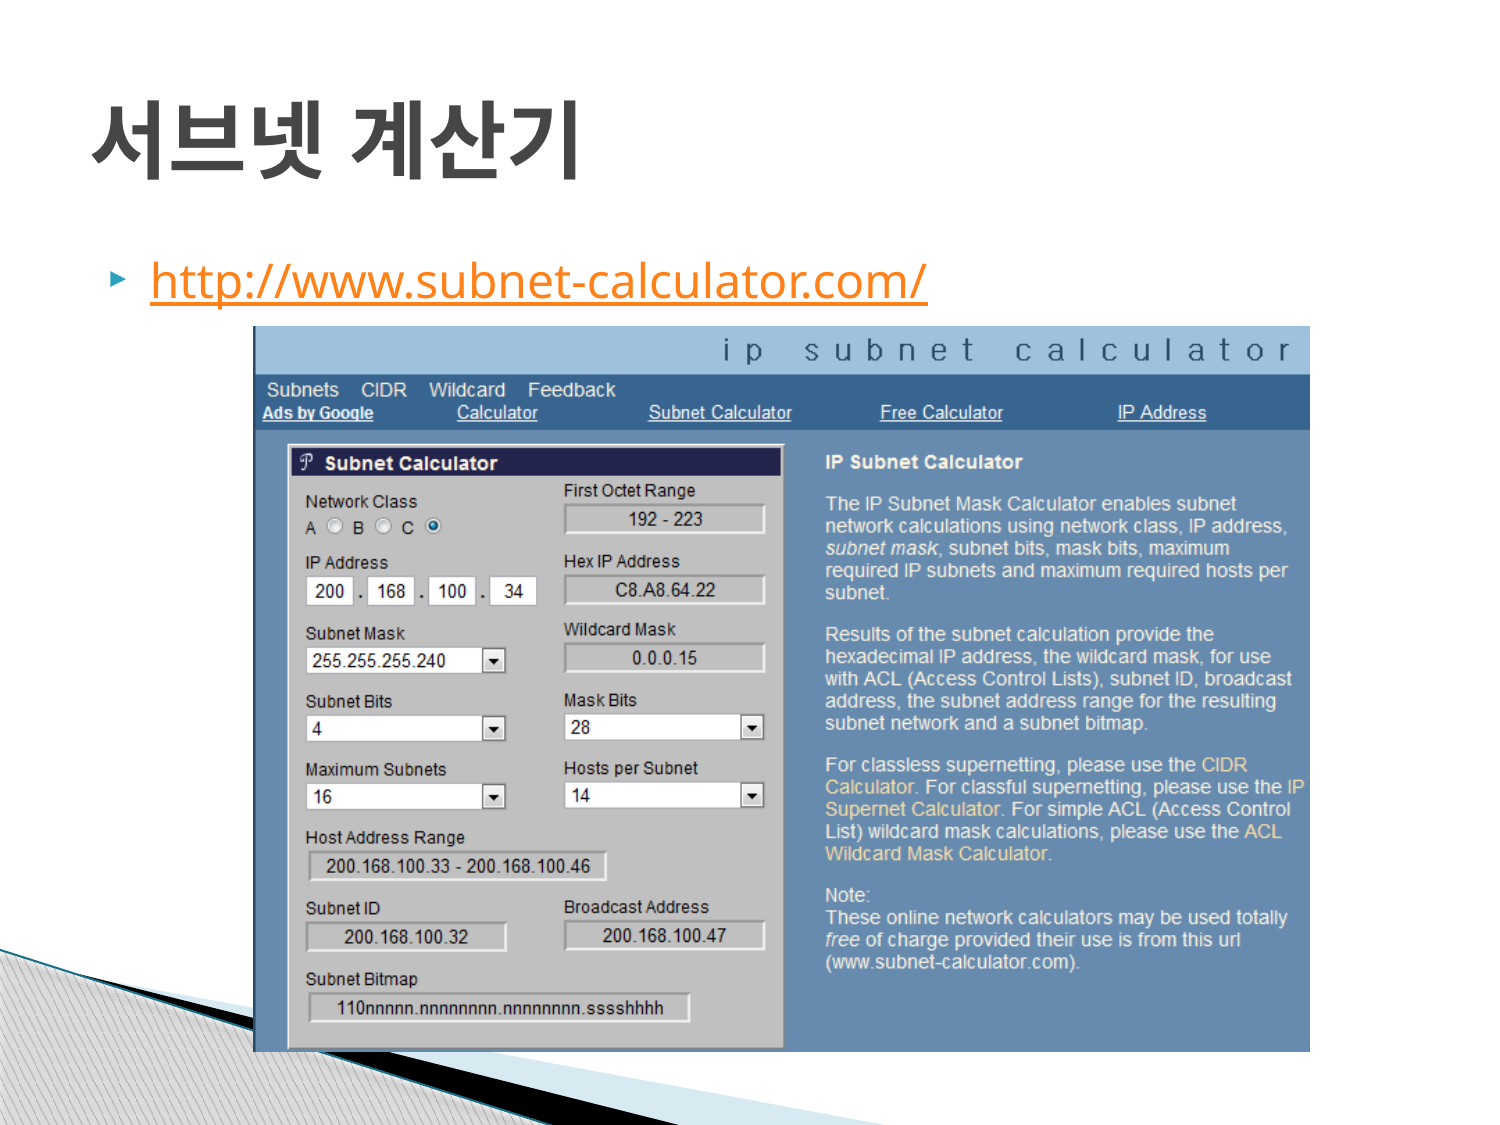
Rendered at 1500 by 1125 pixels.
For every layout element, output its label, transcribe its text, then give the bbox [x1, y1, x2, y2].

title 서브넷 계산기 [75, 45, 1425, 233]
picture [253, 325, 1310, 1052]
list http://www.subnet-calculator.com/ [75, 243, 1425, 986]
